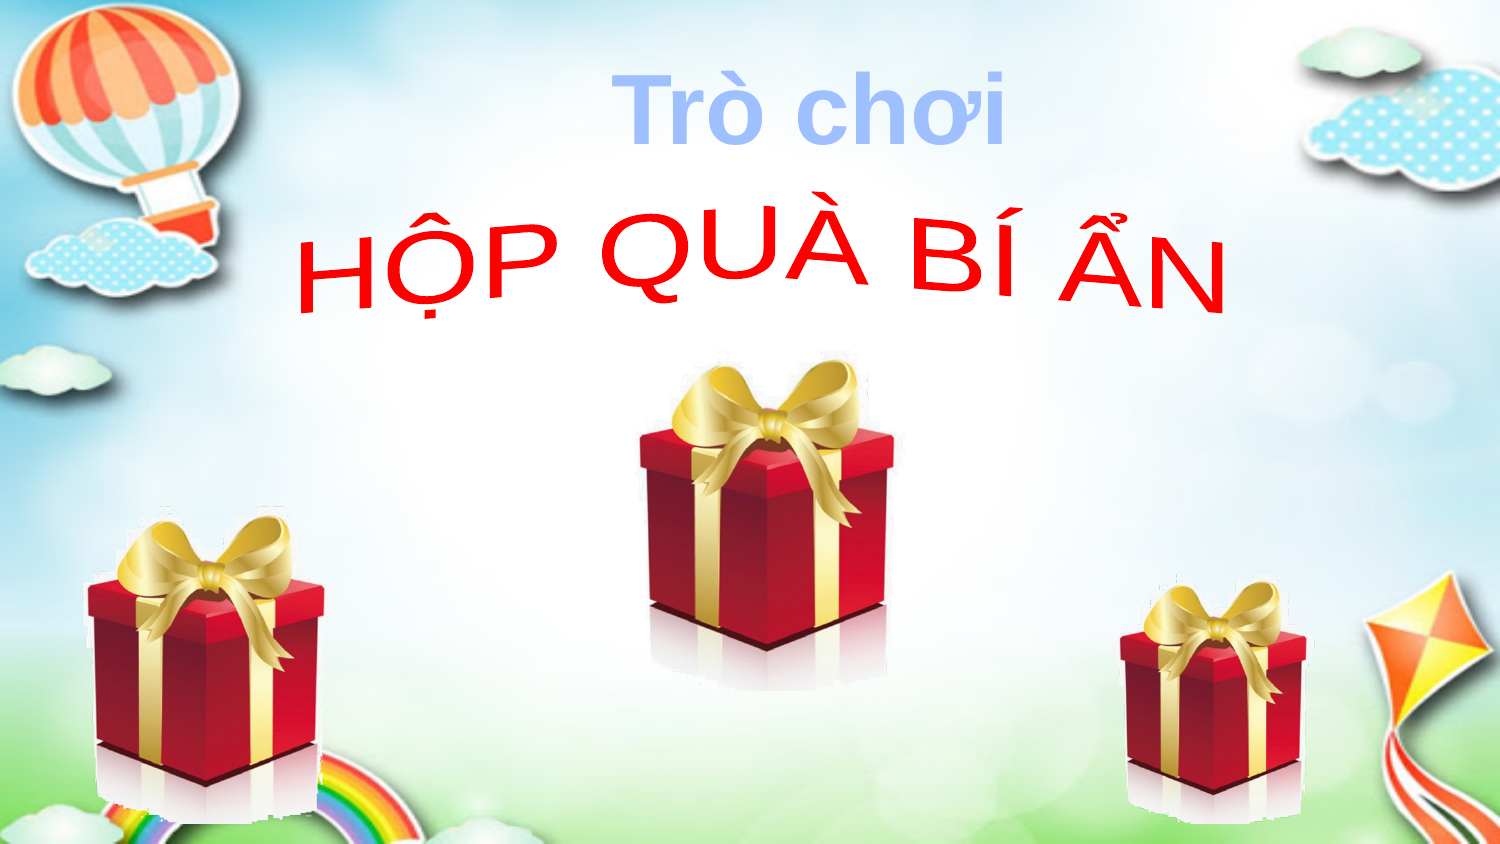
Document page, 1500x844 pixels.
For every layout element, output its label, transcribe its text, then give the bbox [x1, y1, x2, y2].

text_box Trò chơi [591, 34, 1075, 175]
picture [0, 0, 1500, 844]
